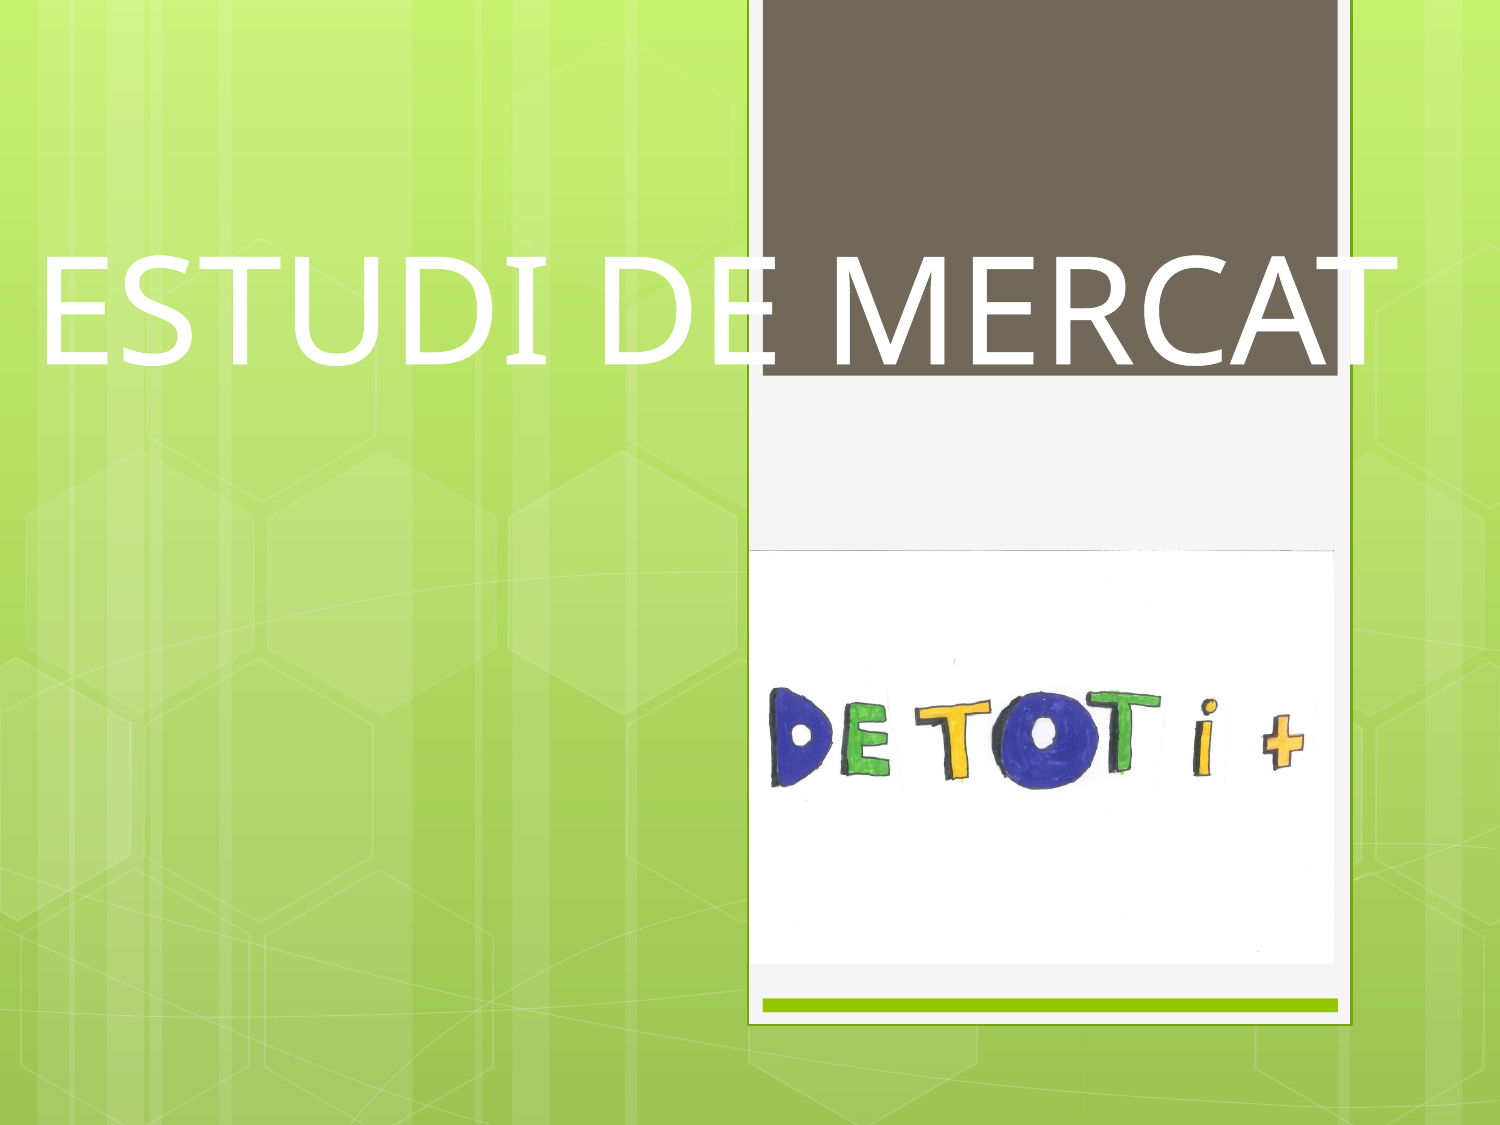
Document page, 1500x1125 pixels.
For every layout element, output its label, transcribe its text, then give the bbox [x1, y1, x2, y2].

title ESTUDI DE MERCAT [17, 172, 1424, 402]
picture [749, 550, 1335, 965]
